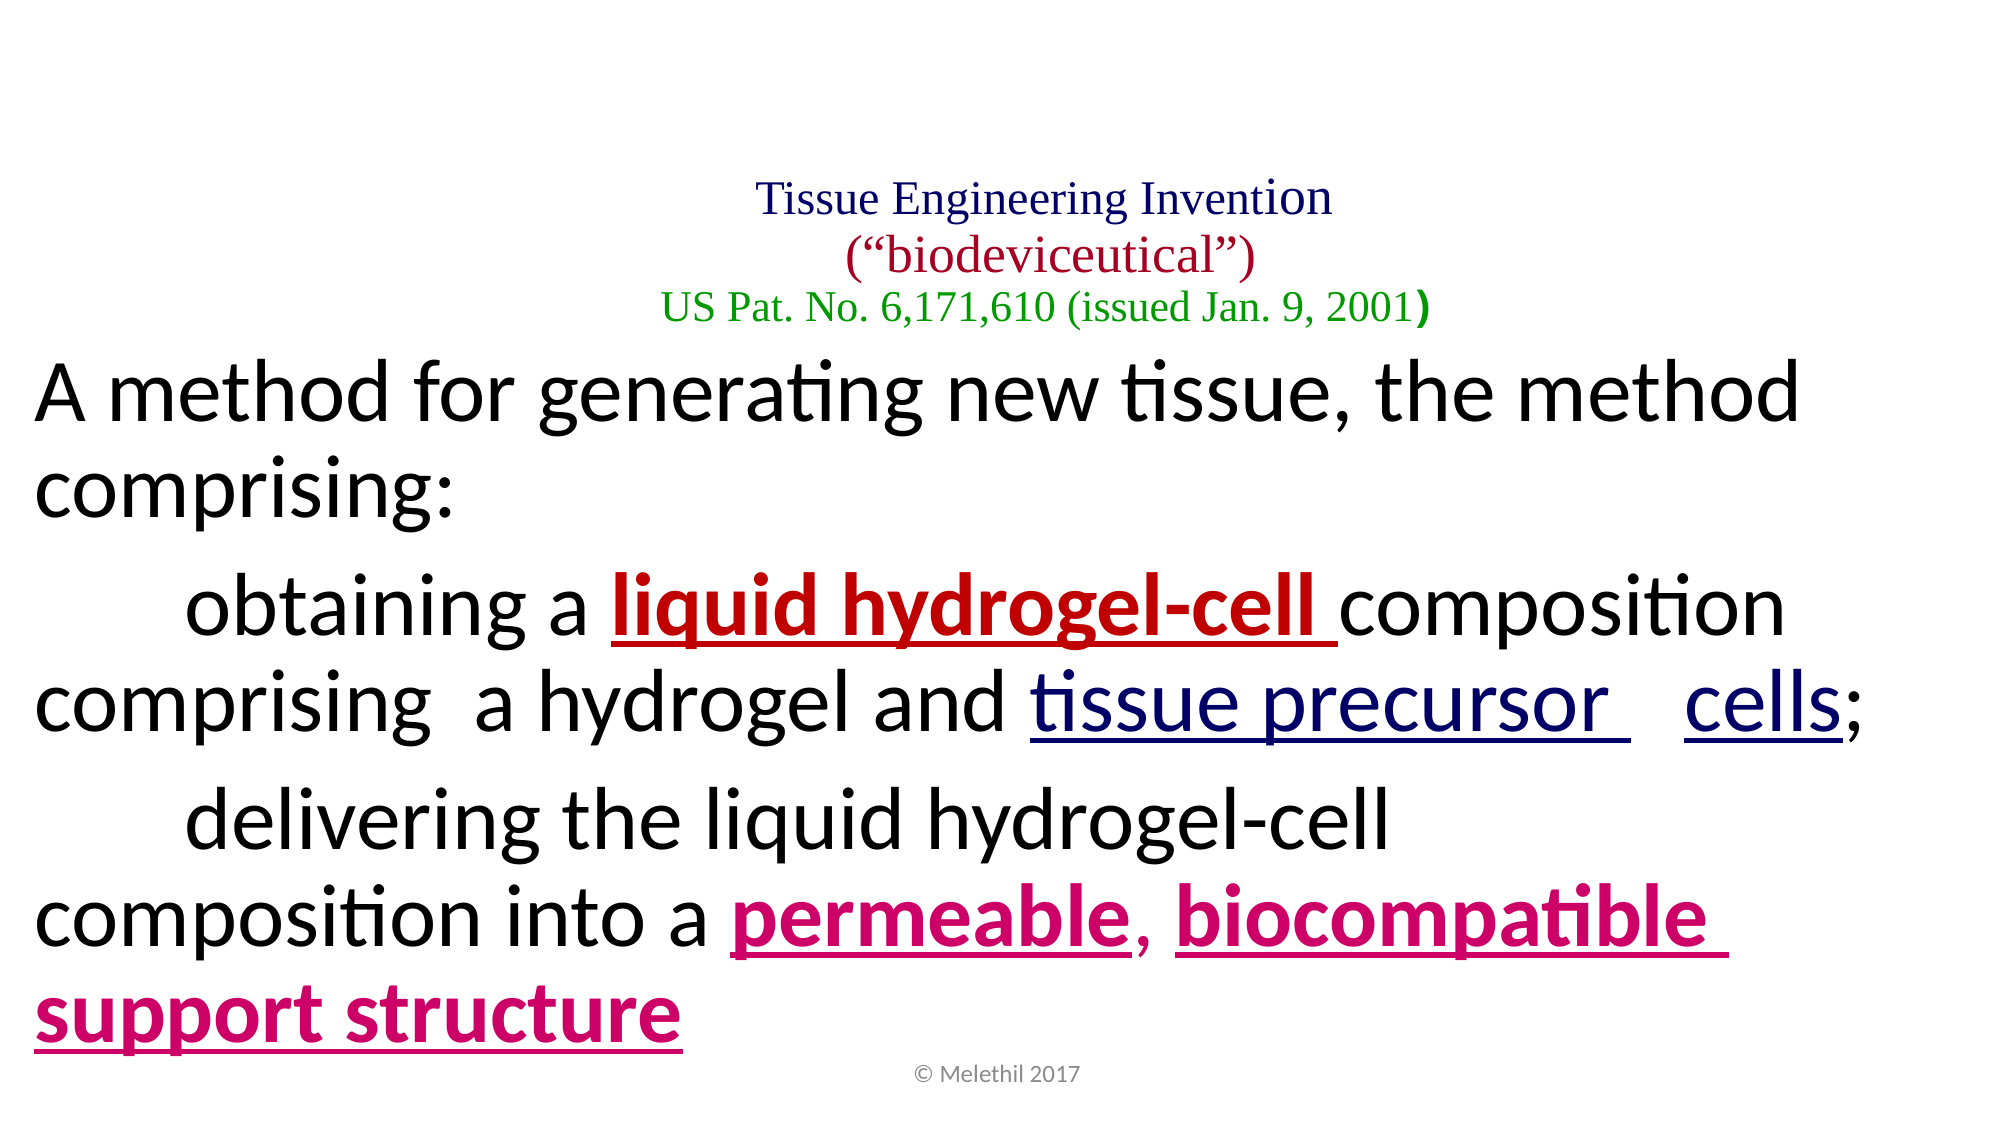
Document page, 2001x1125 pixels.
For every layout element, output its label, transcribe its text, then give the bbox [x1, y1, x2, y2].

slide_number [137, 1042, 588, 1103]
footer © Melethil 2017 [662, 1042, 1338, 1103]
subtitle A method for generating new tissue, the method comprising: obtaining a liquid hydrogel-cell composition comprising a hydrogel and tissue precursor cells; delivering the liquid hydrogel-cell composition into a permeable, biocompatible support structure [19, 261, 1983, 1110]
title Tissue Engineering Invention (“biodeviceutical”) US Pat. No. 6,171,610 (issued Jan. 9, 2001) [19, 0, 2000, 339]
